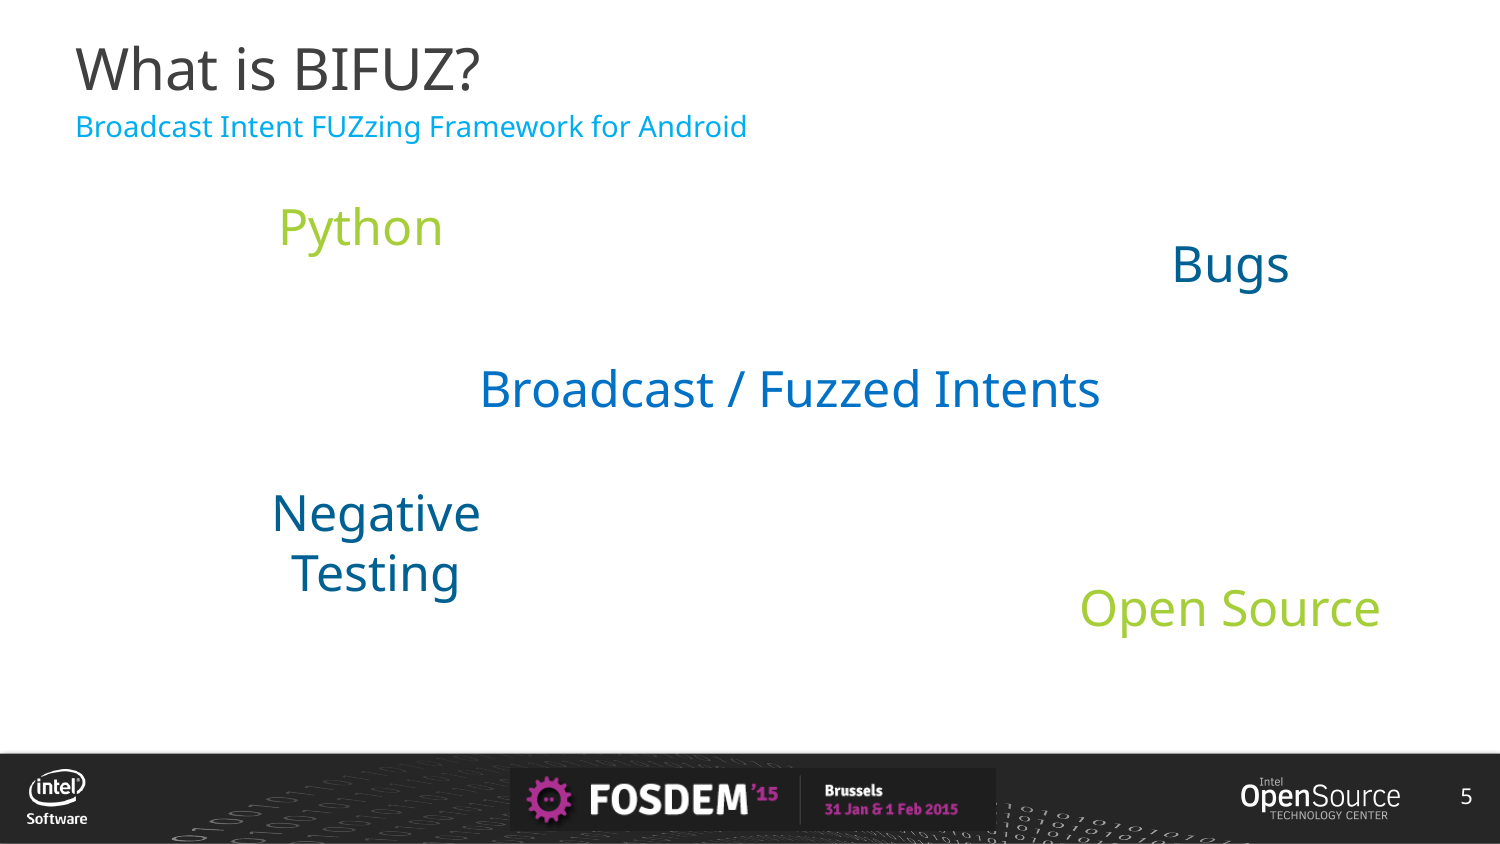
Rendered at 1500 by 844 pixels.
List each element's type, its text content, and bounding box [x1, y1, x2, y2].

list Broadcast Intent FUZzing Framework for Android [75, 108, 1425, 160]
text_box Open Source [1036, 576, 1425, 636]
title What is BIFUZ? [75, 32, 1425, 108]
text_box Negative Testing [182, 481, 571, 542]
text_box Bugs [1036, 232, 1425, 292]
text_box Broadcast / Fuzzed Intents [439, 356, 1143, 417]
text_box Python [167, 195, 556, 255]
picture [27, 753, 1428, 844]
